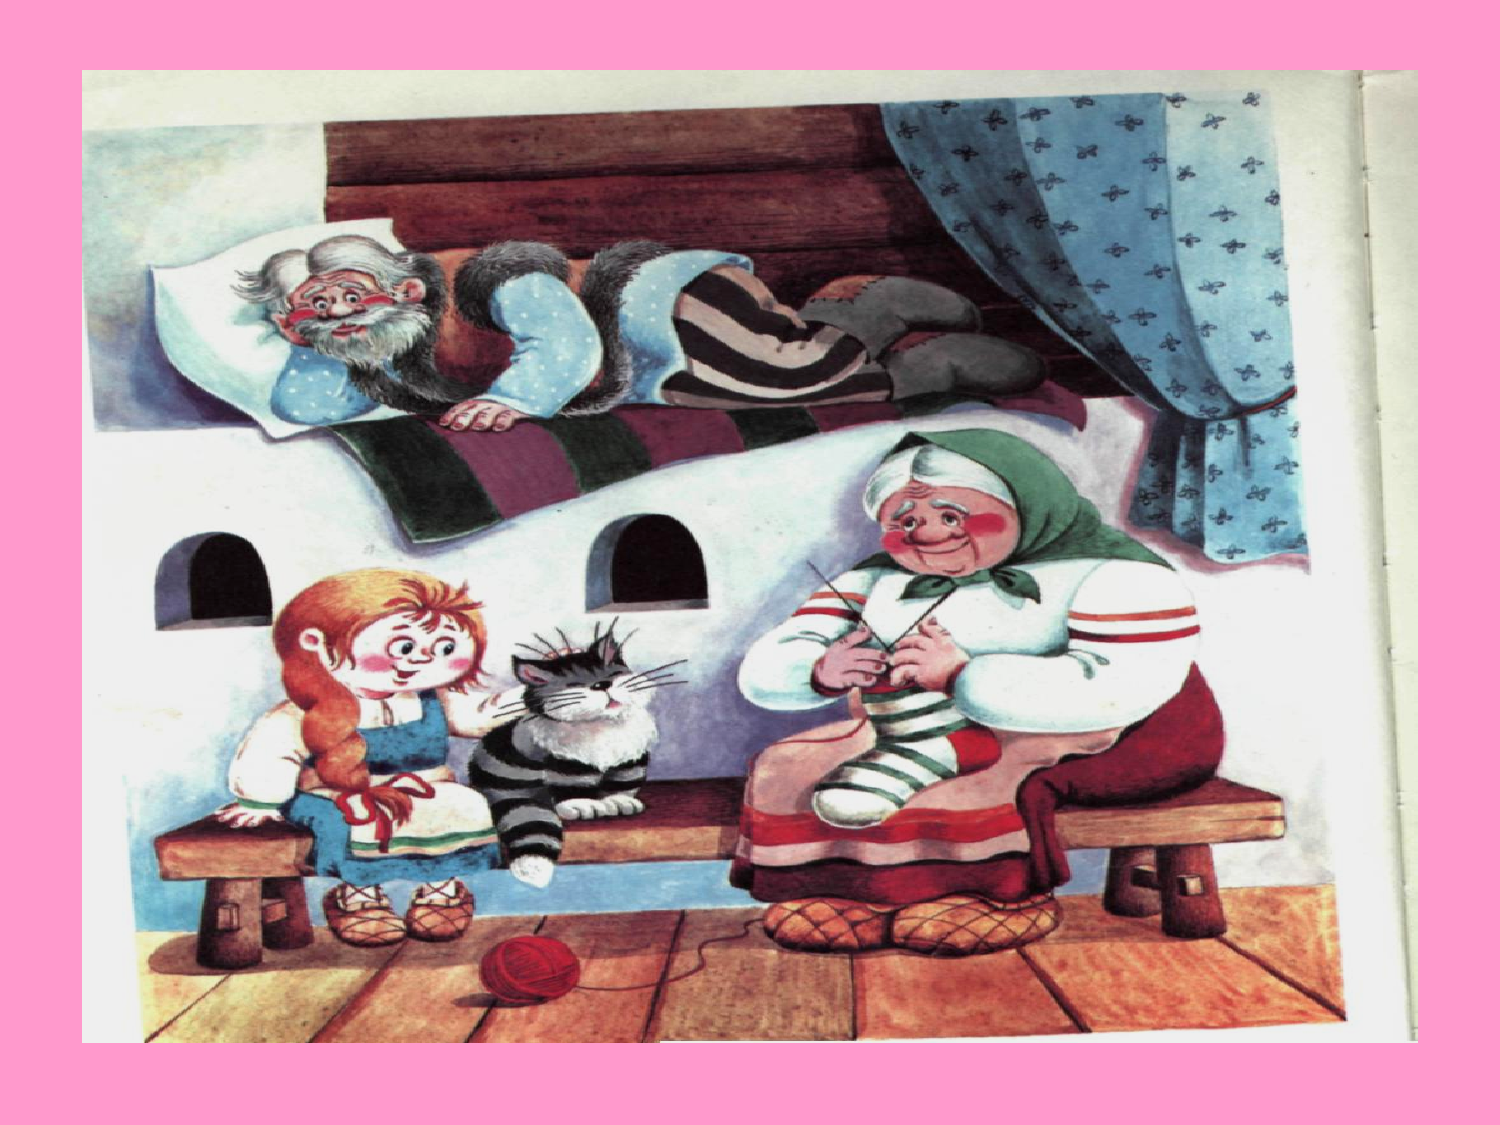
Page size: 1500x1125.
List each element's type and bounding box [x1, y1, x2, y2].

picture [81, 70, 1419, 1044]
